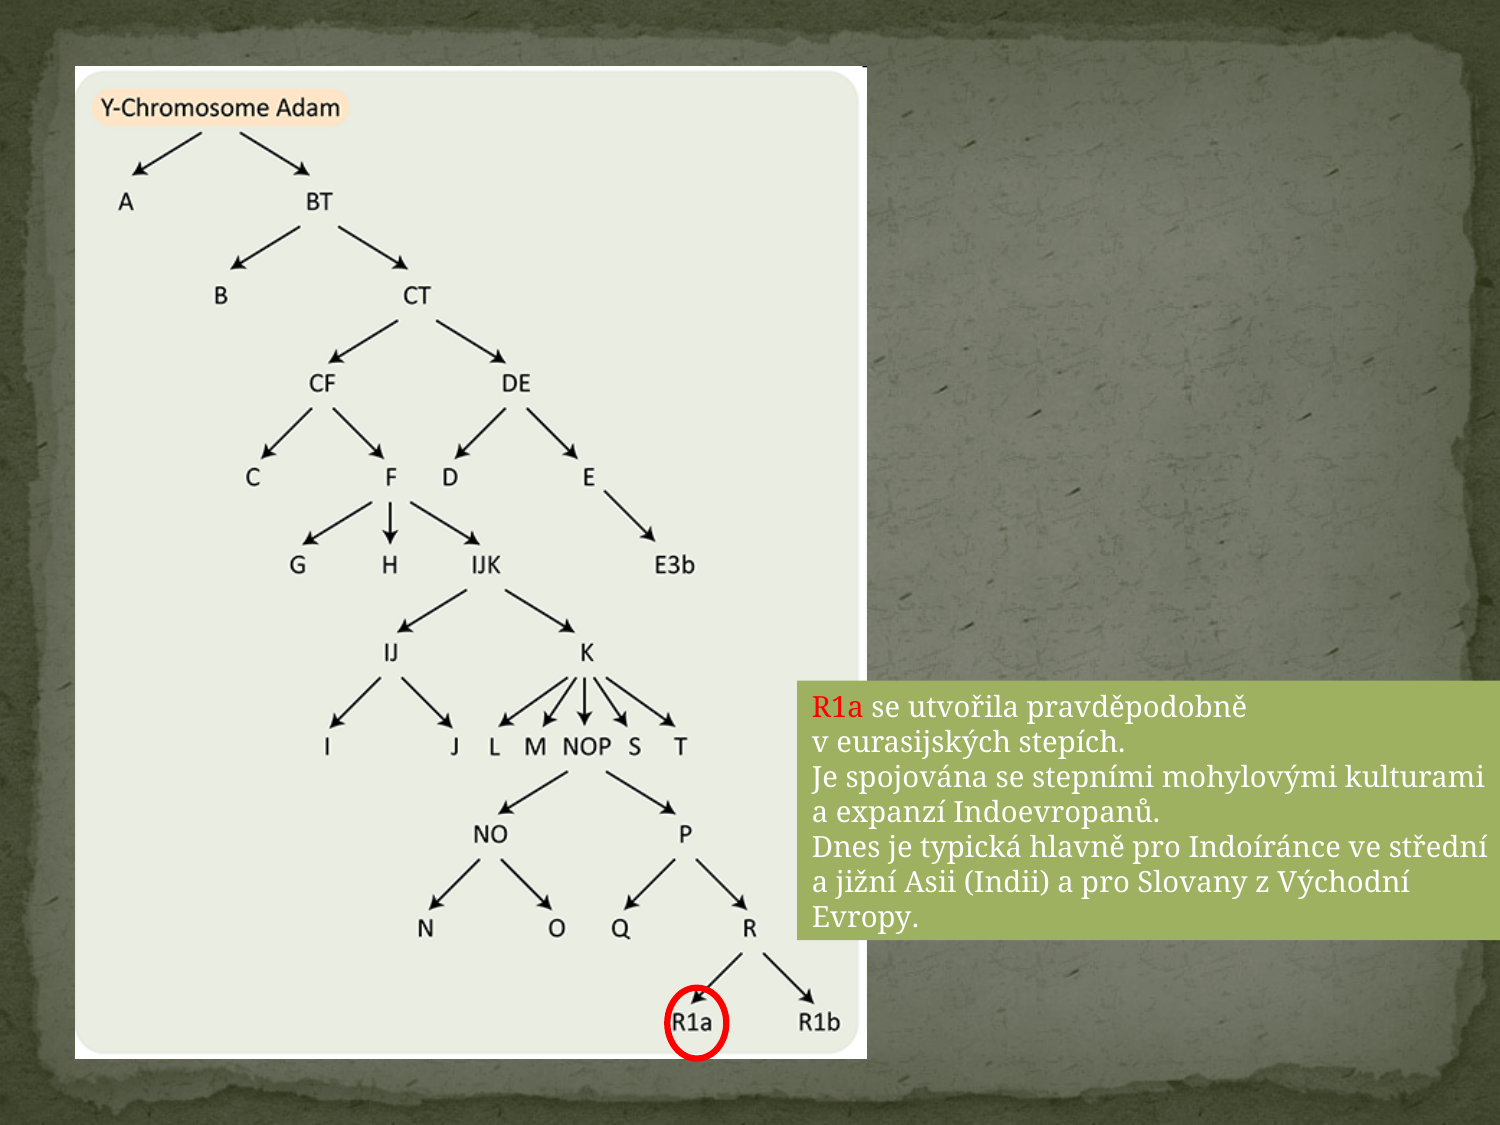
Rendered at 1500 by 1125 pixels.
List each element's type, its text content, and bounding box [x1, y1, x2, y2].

text_box R1a se utvořila pravděpodobně v eurasijských stepích. Je spojována se stepními mohylovými kulturami a expanzí Indoevropanů. Dnes je typická hlavně pro Indoíránce ve střední a jižní Asii (Indii) a pro Slovany z Východní Evropy. [877, 680, 1500, 941]
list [77, 69, 865, 1058]
